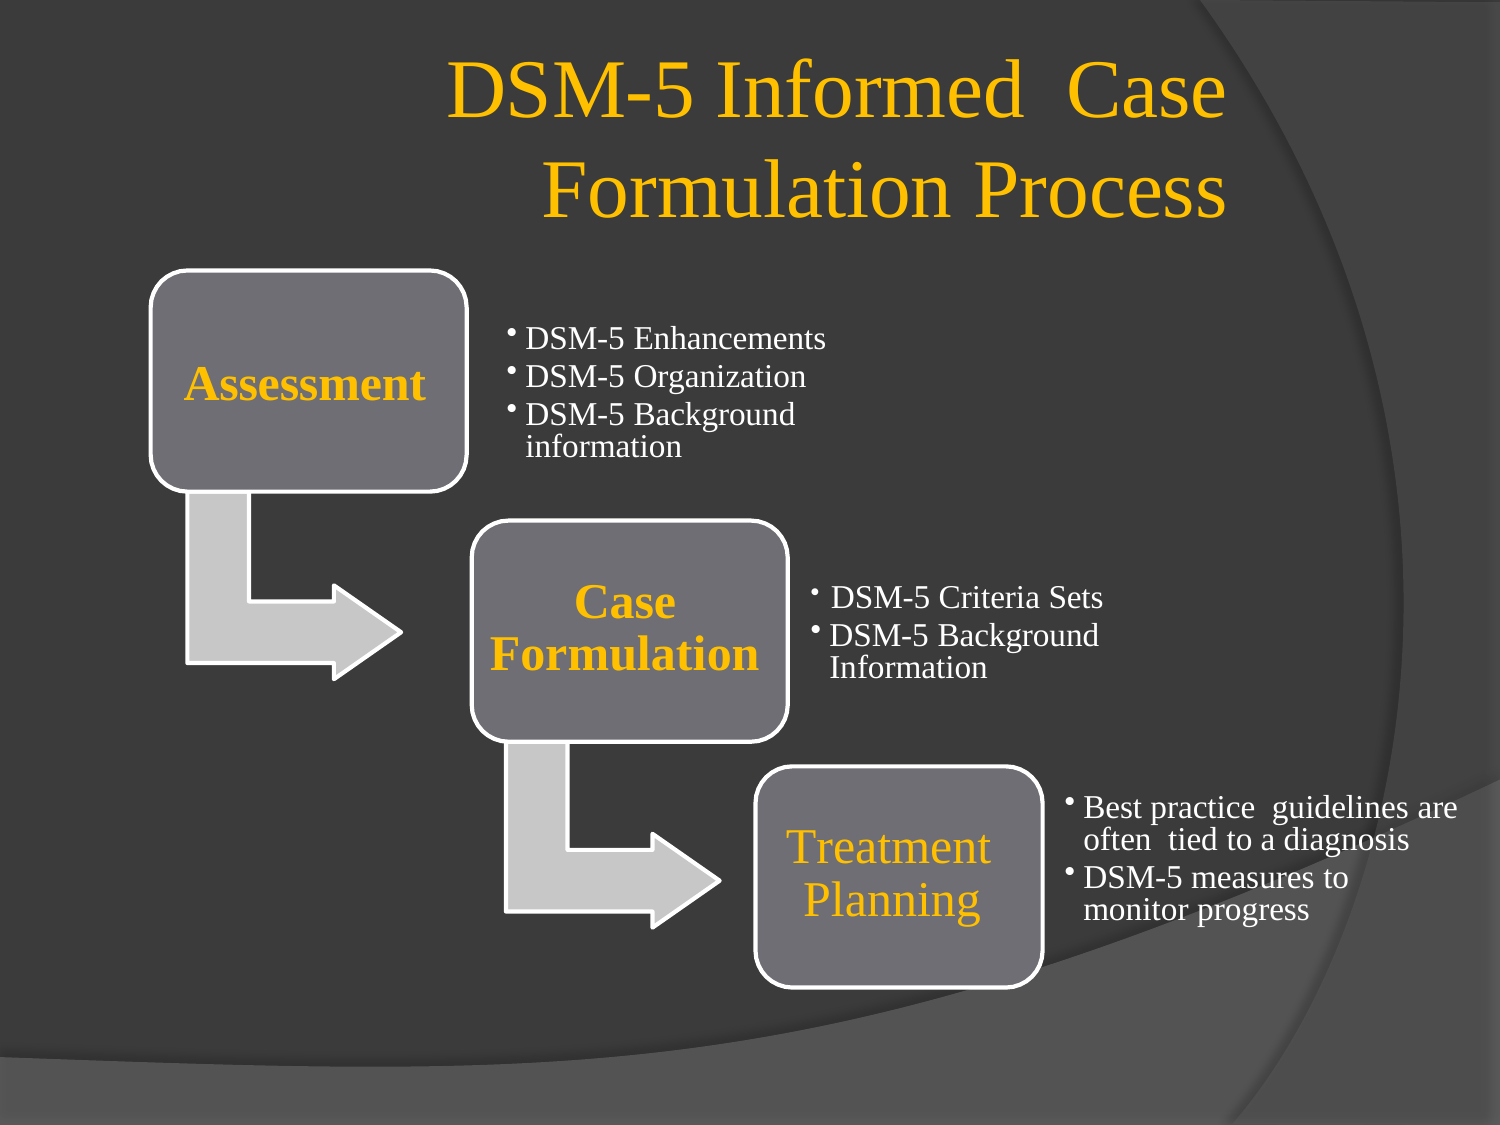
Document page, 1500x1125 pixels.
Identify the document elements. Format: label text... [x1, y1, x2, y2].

text_box Best practice guidelines are often tied to a diagnosis DSM-5 measures to monitor progress [1062, 787, 1463, 928]
text_box DSM-5 Criteria Sets DSM-5 Background Information [808, 570, 1238, 686]
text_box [148, 268, 469, 682]
text_box DSM-5 Enhancements [504, 314, 837, 349]
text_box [469, 518, 791, 931]
text_box DSM-5 Organization DSM-5 Background information [504, 349, 900, 465]
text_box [753, 764, 1045, 990]
title DSM-5 Informed Case Formulation Process [271, 31, 1229, 234]
